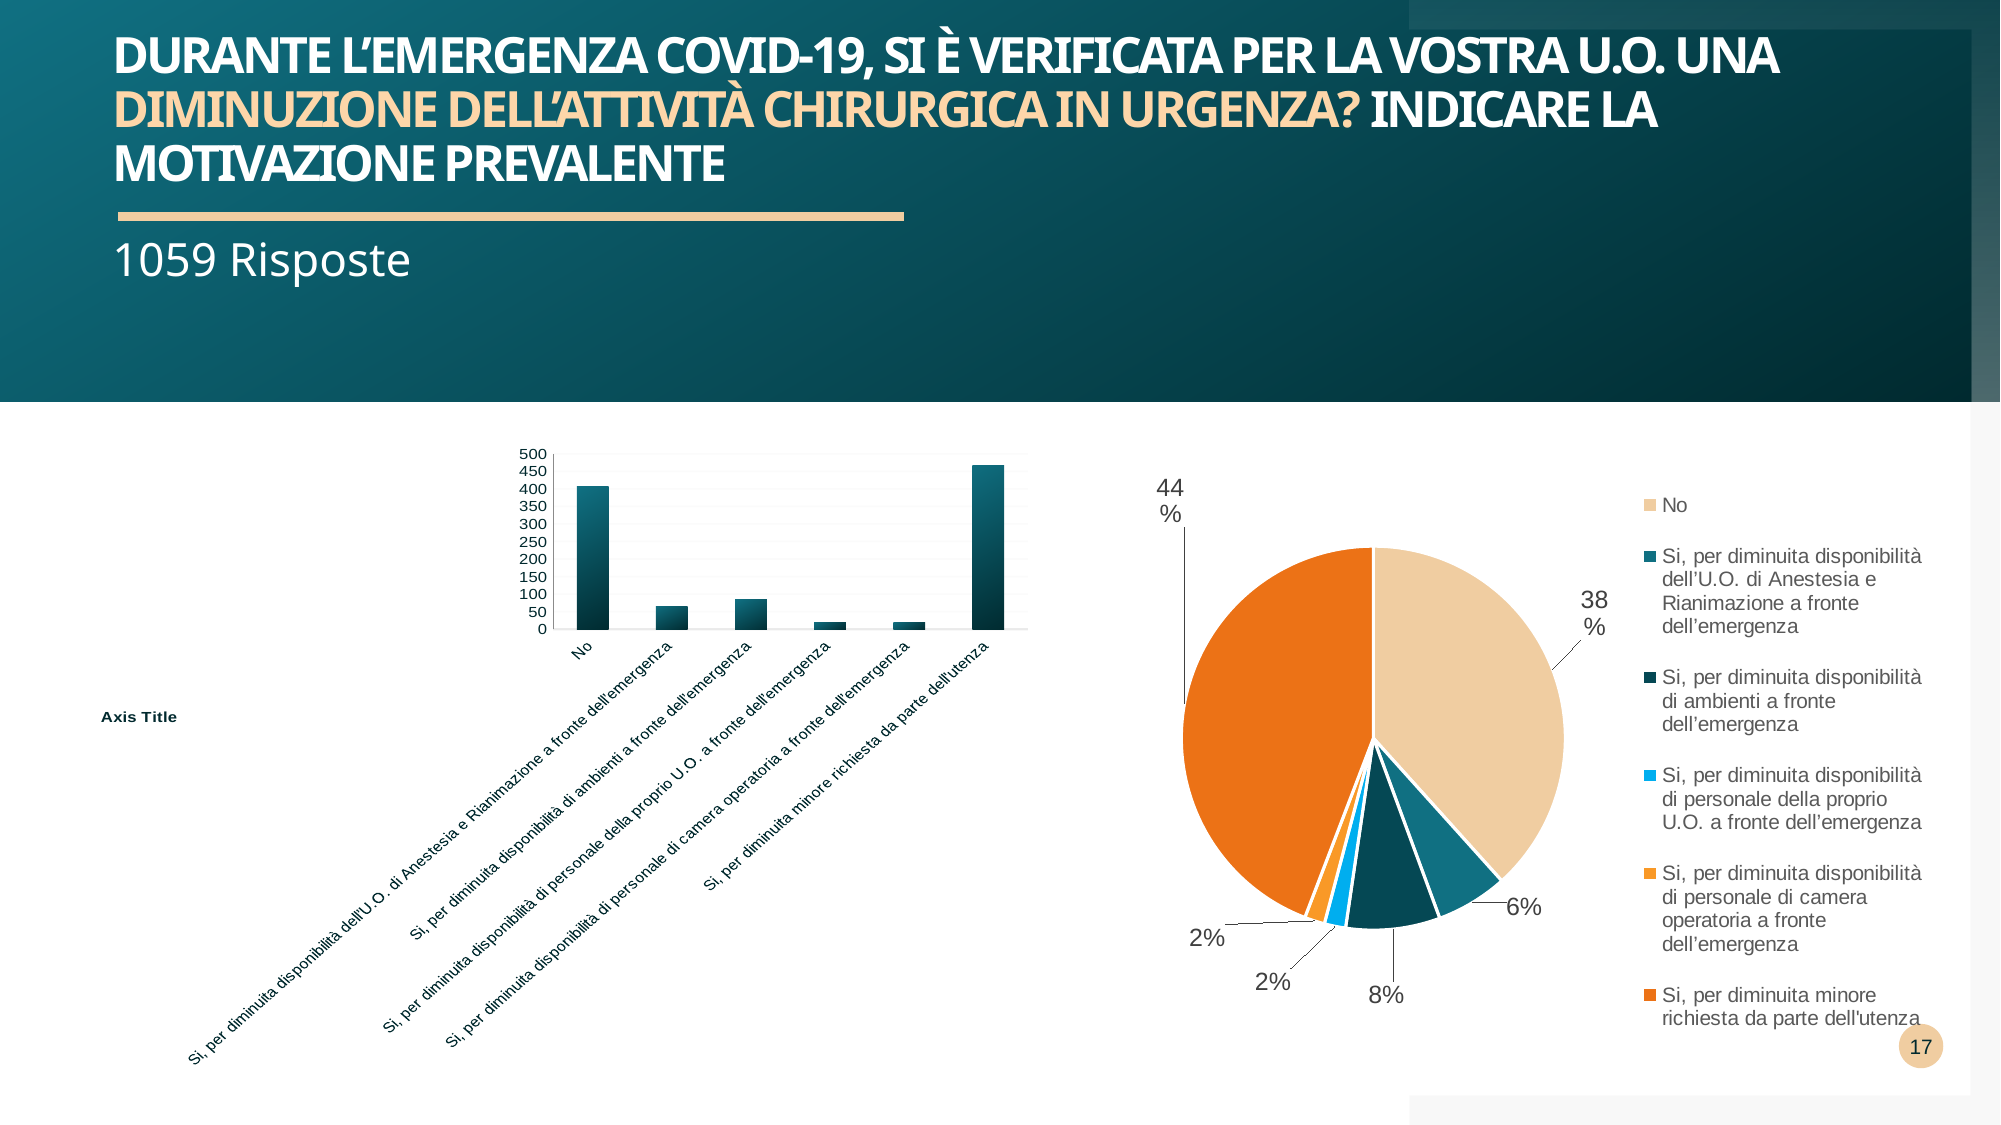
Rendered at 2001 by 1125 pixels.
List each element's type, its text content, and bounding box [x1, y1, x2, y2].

chart [71, 442, 1062, 1069]
list 1059 Risposte [112, 230, 1353, 290]
title Durante l’emergenza COVID-19, si è verificata per la vostra U.O. una diminuzione dell’attività chirurgica in urgenza? Indicare la motivazione prevalente [112, 30, 1864, 194]
chart [1107, 442, 1944, 1069]
